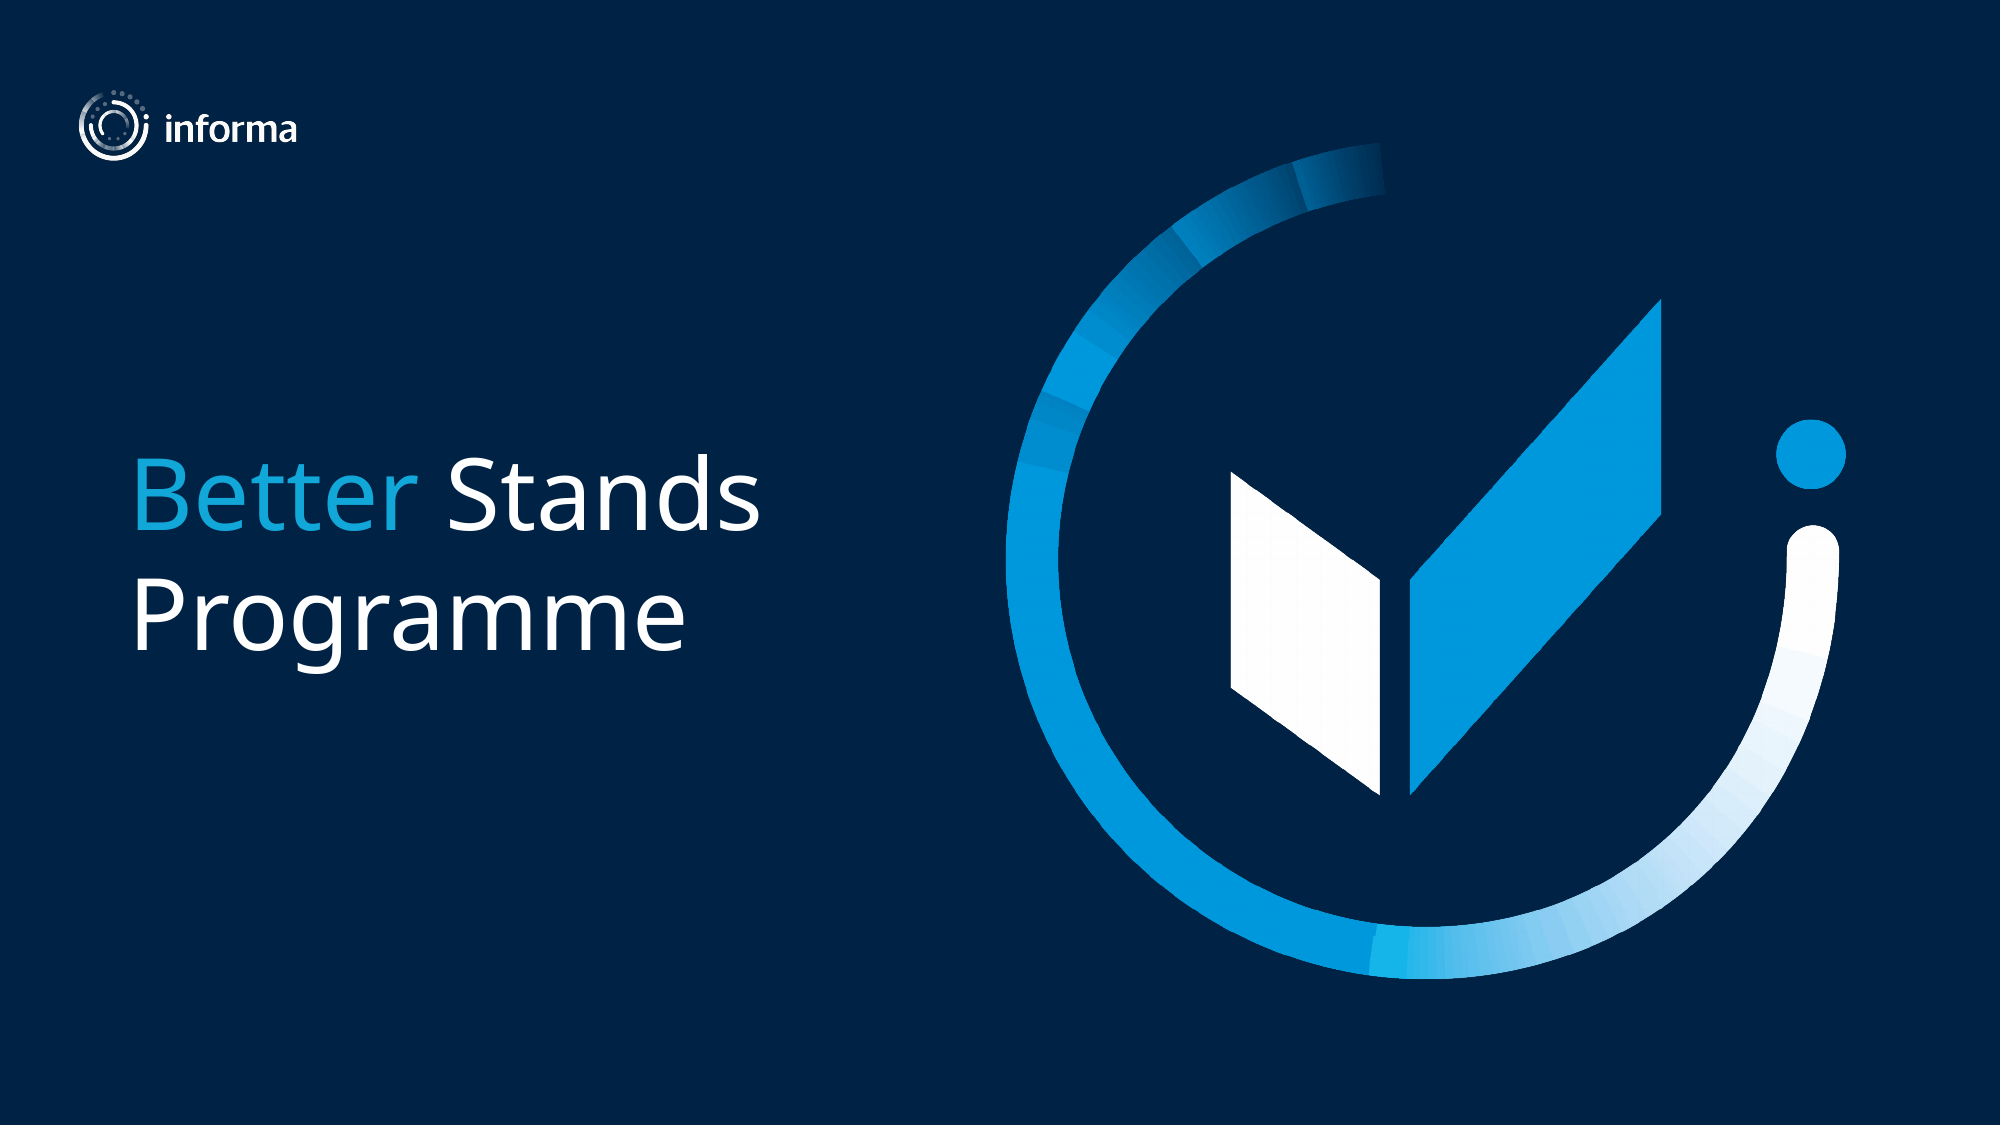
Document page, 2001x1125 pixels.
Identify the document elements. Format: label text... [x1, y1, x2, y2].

picture [929, 70, 1909, 1049]
text_box [916, 33, 1922, 1057]
subtitle Better Stands Programme [128, 350, 916, 816]
picture [51, 62, 324, 189]
